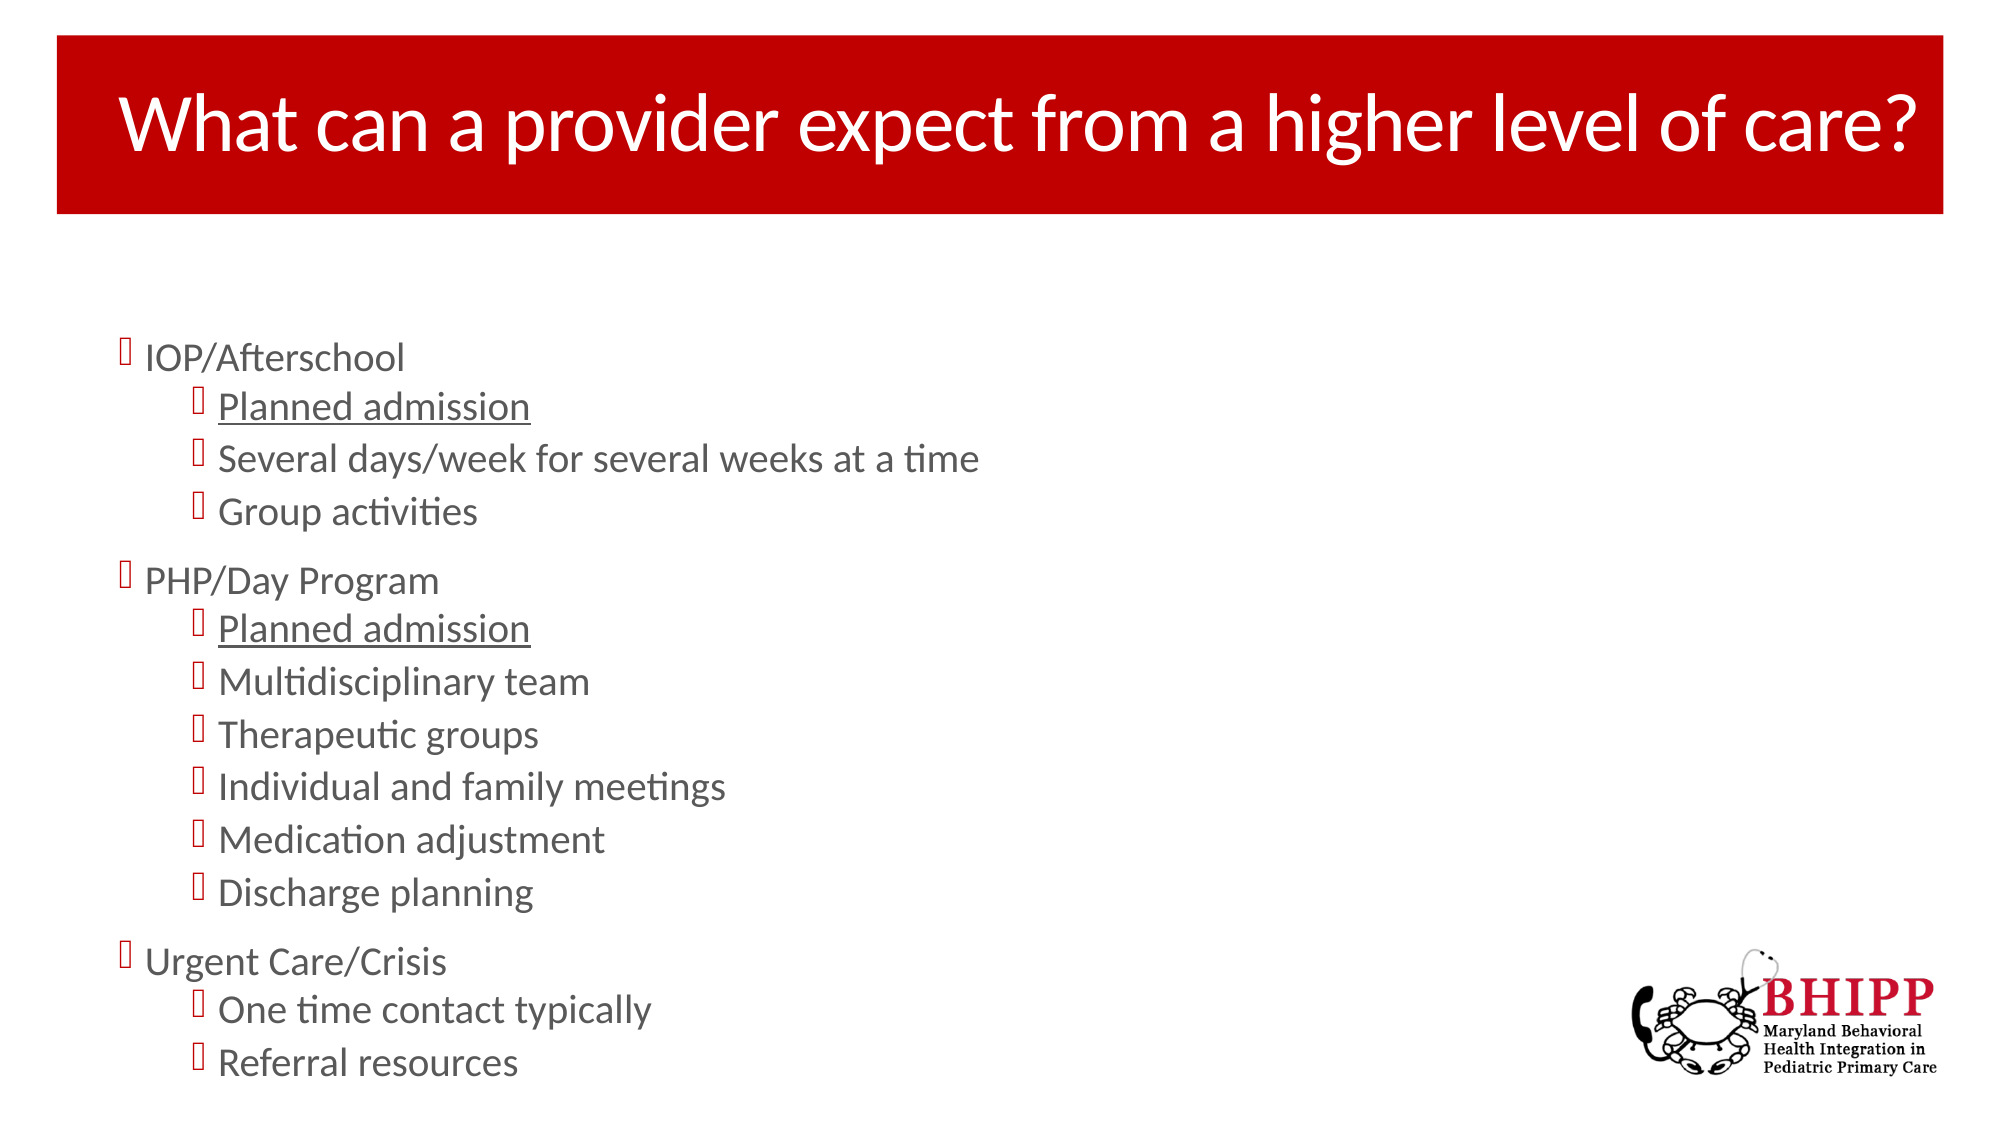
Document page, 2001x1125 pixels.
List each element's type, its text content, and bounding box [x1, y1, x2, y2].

picture [1602, 921, 1964, 1103]
list IOP/Afterschool Planned admission Several days/week for several weeks at a time Group activities PHP/Day Program Planned admission Multidisciplinary team Therapeutic groups Individual and family meetings Medication adjustment Discharge planning Urgent Care/Crisis One time contact typically Referral resources [103, 267, 1944, 1100]
title What can a provider expect from a higher level of care? [103, 50, 1966, 200]
